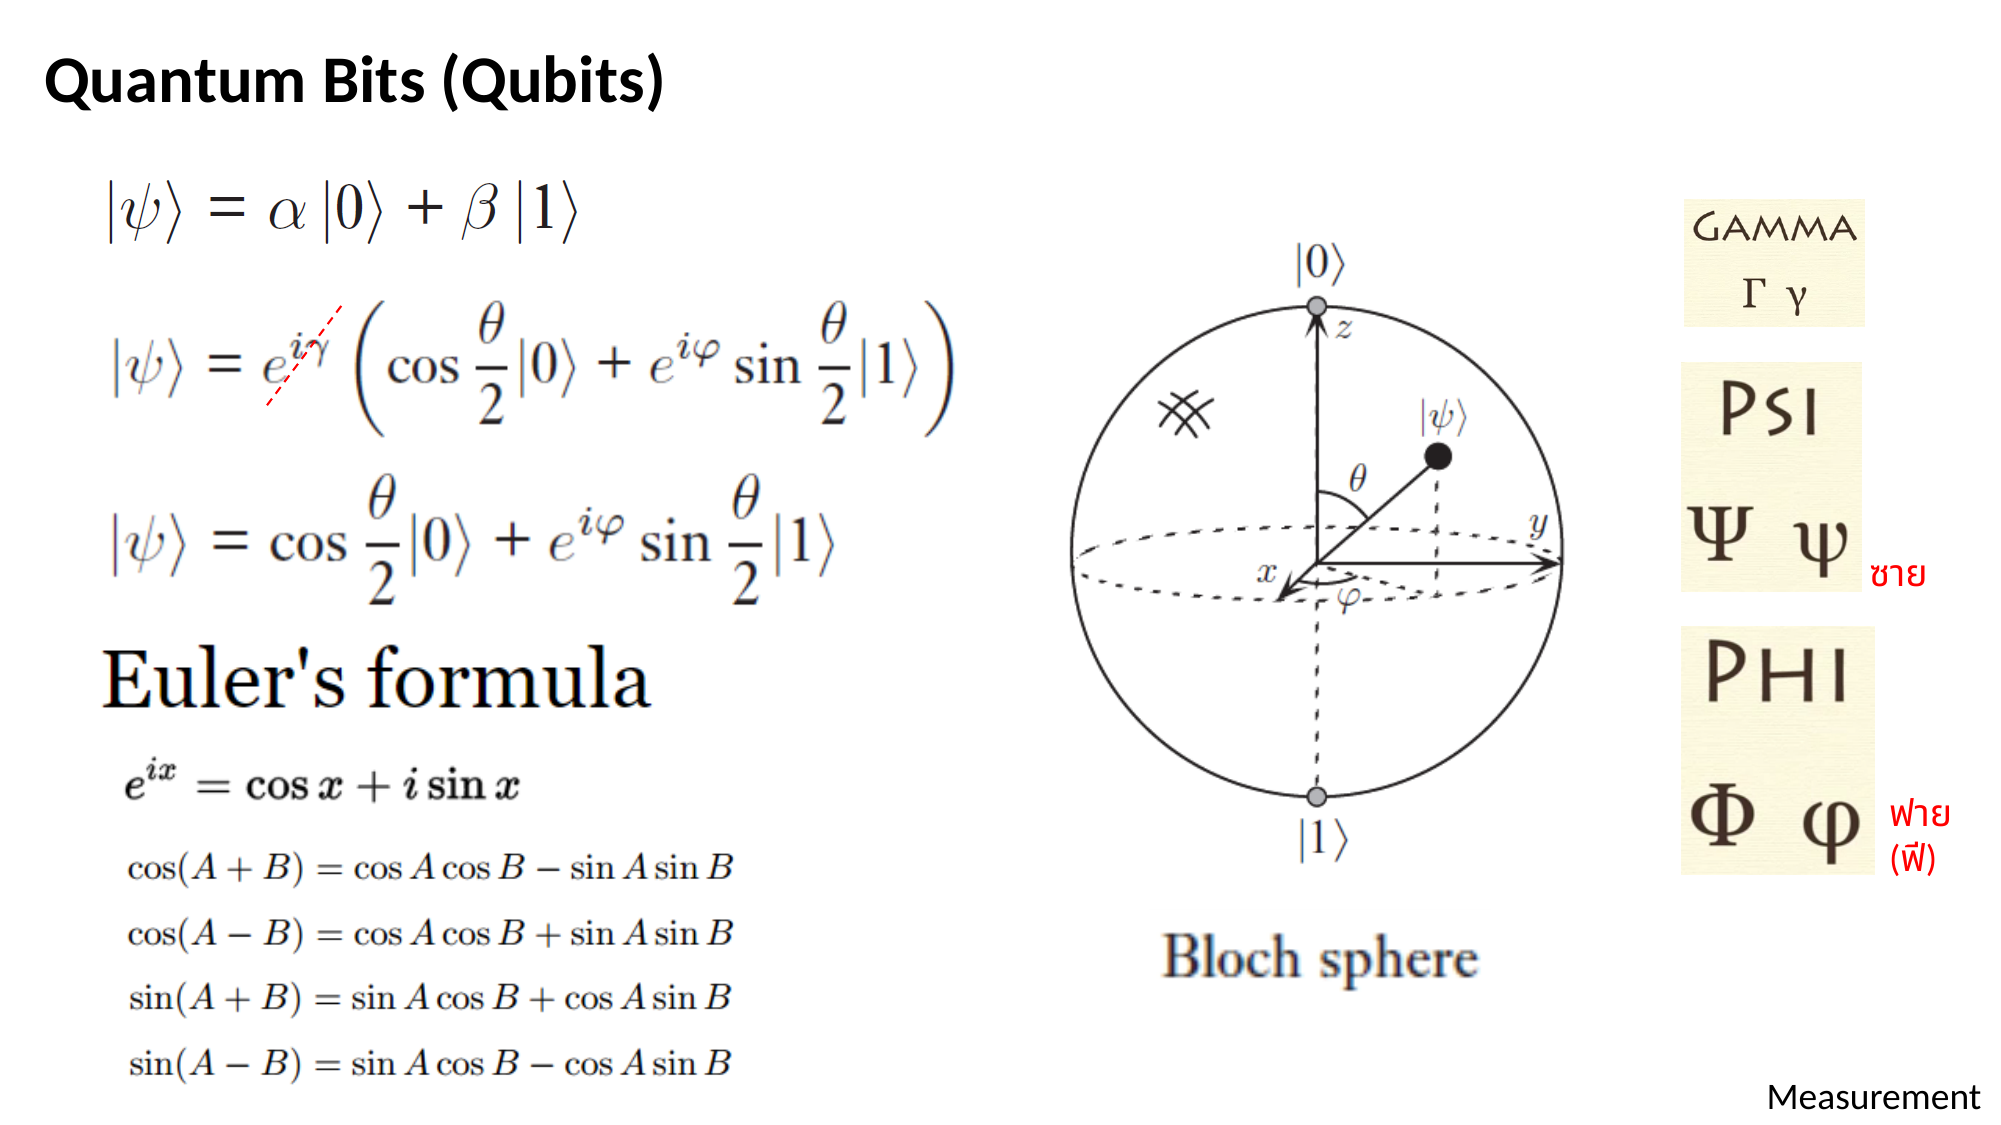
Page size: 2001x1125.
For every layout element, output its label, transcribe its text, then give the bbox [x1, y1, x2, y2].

picture [1050, 218, 1590, 875]
picture [1681, 362, 1862, 593]
picture [1149, 908, 1491, 1005]
picture [109, 832, 755, 1097]
text_box Measurement [1751, 1064, 1997, 1125]
picture [83, 634, 661, 823]
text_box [265, 305, 342, 407]
picture [83, 275, 970, 625]
picture [1684, 199, 1865, 327]
text_box Quantum Bits (Qubits) [29, 28, 1968, 123]
text_box ฟาย (ฟี) [1874, 781, 1996, 887]
text_box ซาย [1854, 541, 1977, 602]
picture [98, 166, 584, 252]
picture [1681, 626, 1875, 875]
